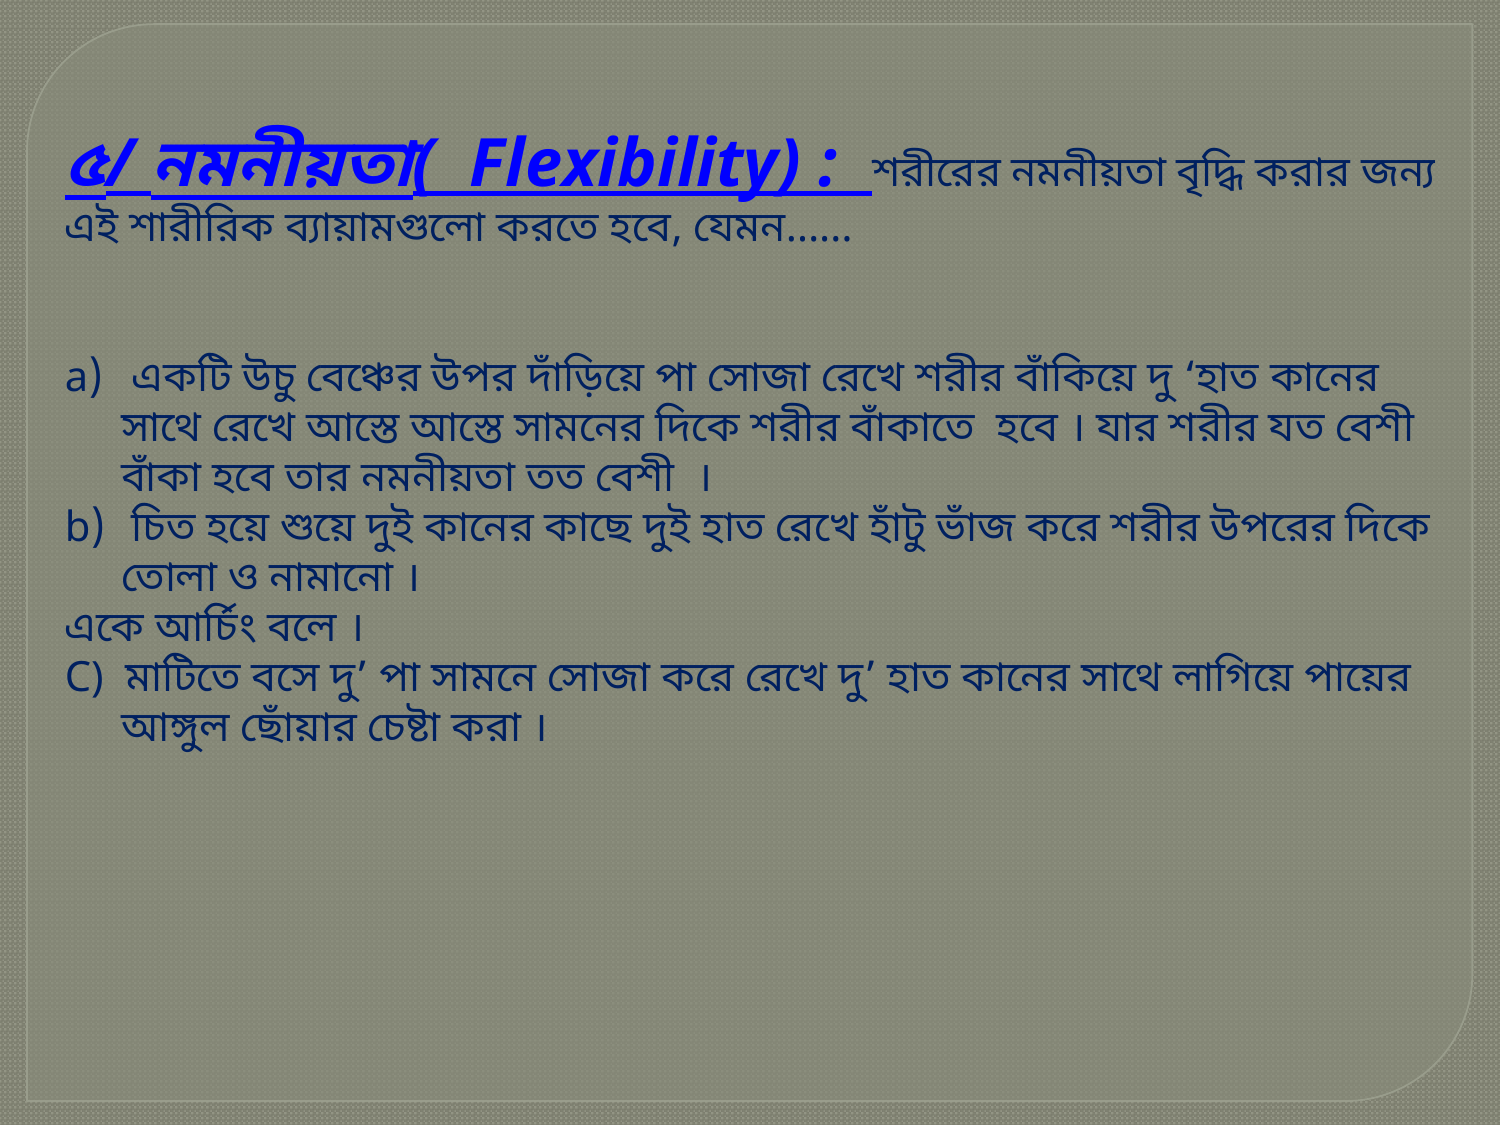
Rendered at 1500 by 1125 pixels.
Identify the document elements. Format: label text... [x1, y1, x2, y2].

text_box ৫/ নমনীয়তা( Flexibility) : শরীরের নমনীয়তা বৃদ্ধি করার জন্য এই শারীরিক ব্যায়ামগুলো করতে হবে, যেমন…… একটি উচু বেঞ্চের উপর দাঁড়িয়ে পা সোজা রেখে শরীর বাঁকিয়ে দু ‘হাত কানের সাথে রেখে আস্তে আস্তে সামনের দিকে শরীর বাঁকাতে হবে । যার শরীর যত বেশী বাঁকা হবে তার নমনীয়তা তত বেশী । চিত হয়ে শুয়ে দুই কানের কাছে দুই হাত রেখে হাঁটু ভাঁজ করে শরীর উপরের দিকে তোলা ও নামানো । একে আর্চিং বলে । C) মাটিতে বসে দু’ পা সামনে সোজা করে রেখে দু’ হাত কানের সাথে লাগিয়ে পায়ের আঙ্গুল ছোঁয়ার চেষ্টা করা । [49, 112, 1475, 848]
